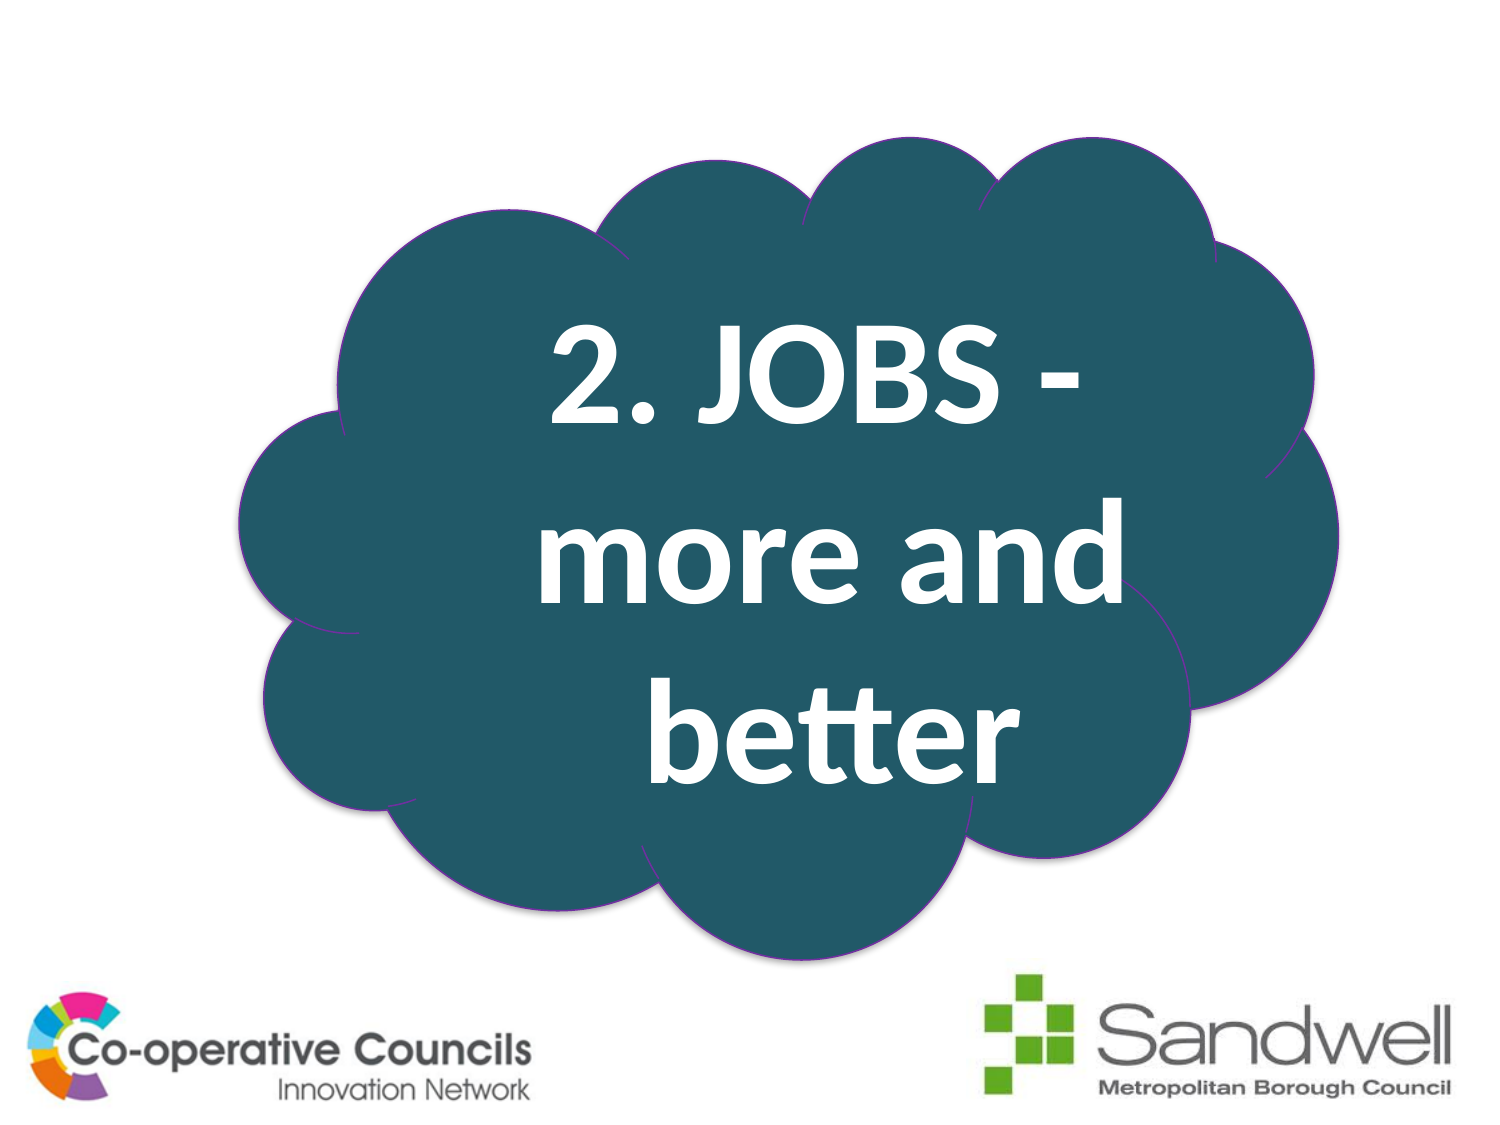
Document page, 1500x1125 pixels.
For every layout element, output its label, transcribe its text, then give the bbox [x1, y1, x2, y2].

picture [966, 958, 1469, 1115]
picture [12, 981, 544, 1115]
text_box 2. JOBS - more and better [434, 265, 1230, 821]
text_box [238, 136, 1340, 961]
